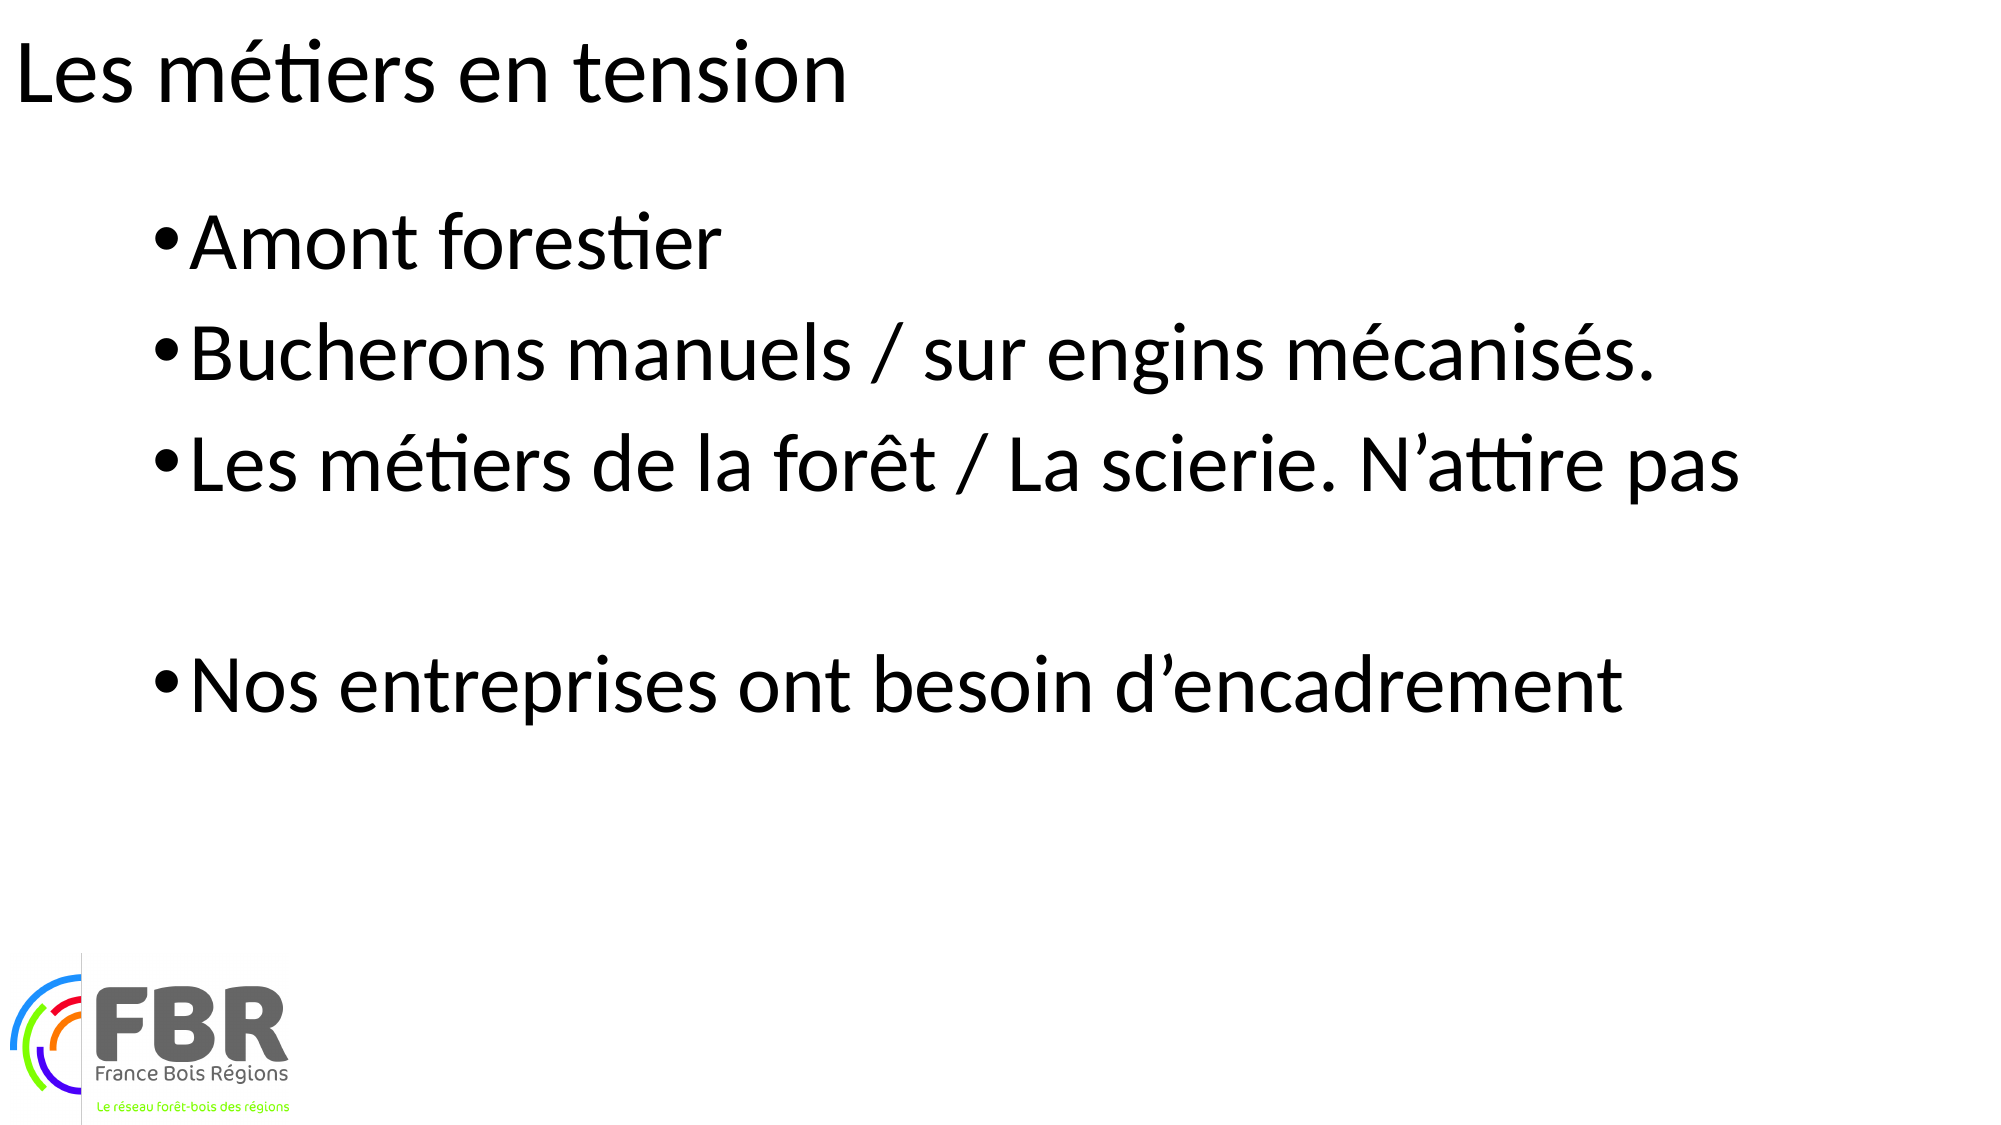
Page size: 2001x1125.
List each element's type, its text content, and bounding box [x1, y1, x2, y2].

picture [10, 953, 289, 1125]
list Amont forestier Bucherons manuels / sur engins mécanisés. Les métiers de la forêt / La scierie. N’attire pas Nos entreprises ont besoin d’encadrement [137, 190, 1863, 1014]
title Les métiers en tension [0, 0, 1863, 146]
